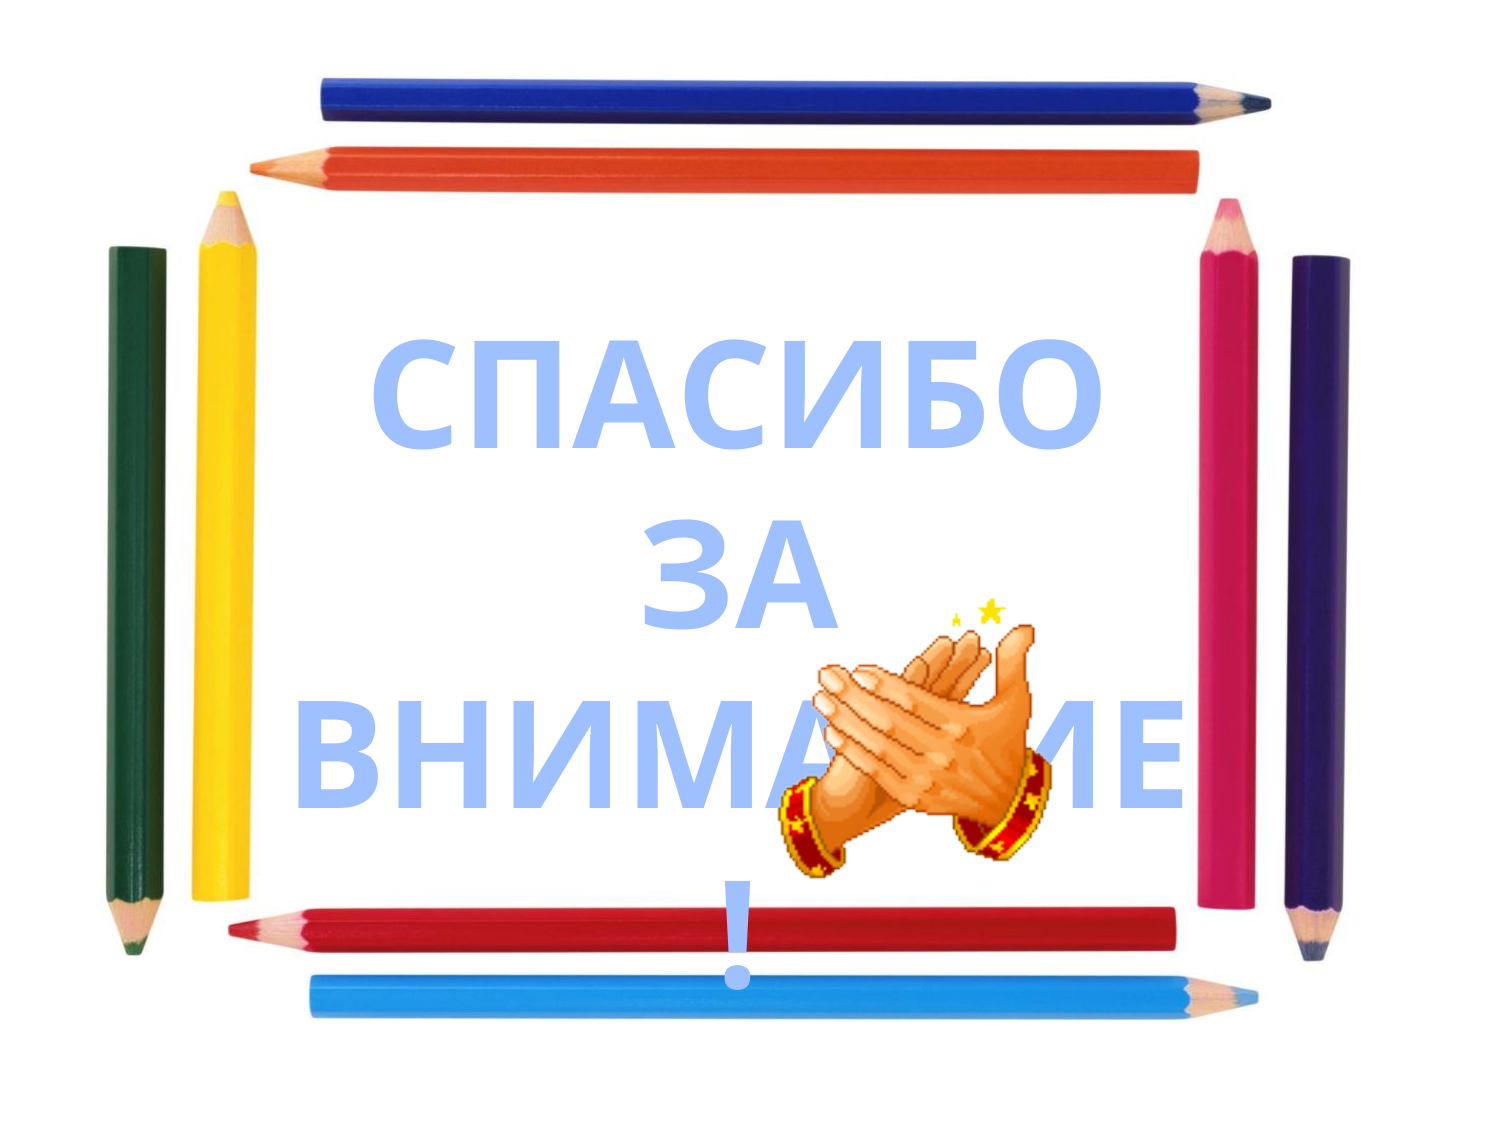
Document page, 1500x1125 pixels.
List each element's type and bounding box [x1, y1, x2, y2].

list [0, 0, 1489, 1121]
picture [749, 562, 1079, 891]
